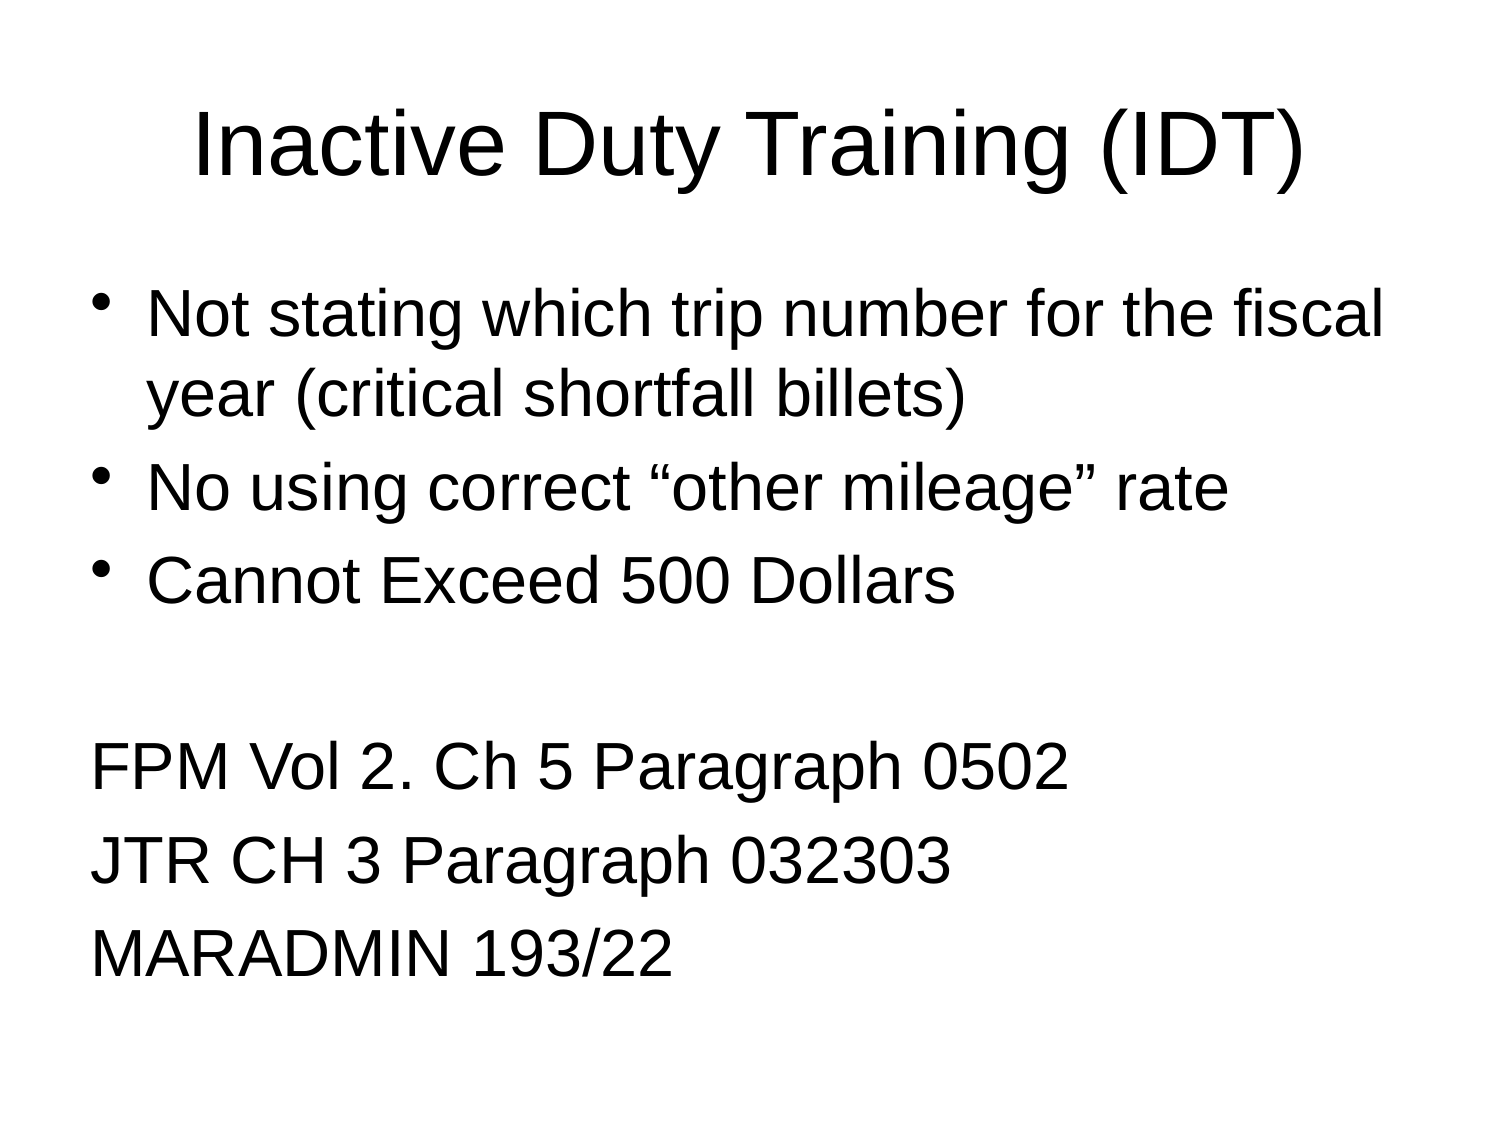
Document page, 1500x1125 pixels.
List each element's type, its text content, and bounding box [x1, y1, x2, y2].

list Not stating which trip number for the fiscal year (critical shortfall billets) No using correct “other mileage” rate Cannot Exceed 500 Dollars FPM Vol 2. Ch 5 Paragraph 0502 JTR CH 3 Paragraph 032303 MARADMIN 193/22 [74, 262, 1426, 1006]
title Inactive Duty Training (IDT) [74, 44, 1426, 233]
